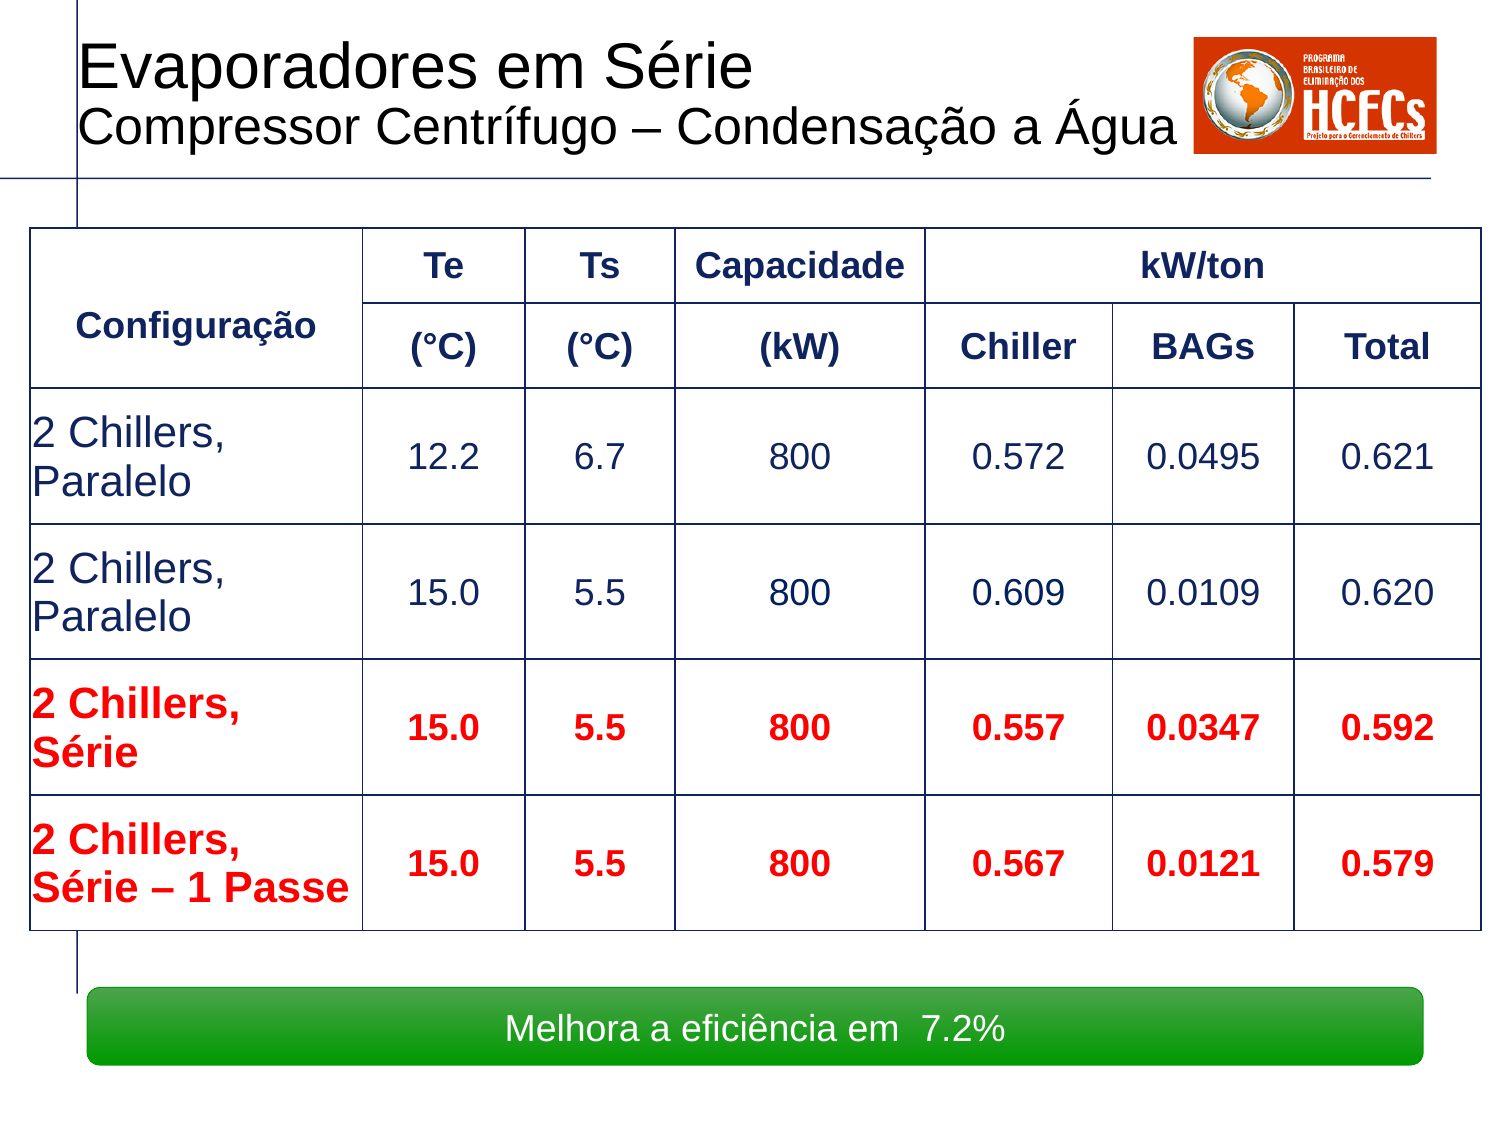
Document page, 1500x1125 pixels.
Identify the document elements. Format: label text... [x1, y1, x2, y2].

table_cell BAGs [1113, 304, 1293, 387]
table_cell (kW) [676, 304, 924, 387]
table_cell 800 [676, 796, 924, 930]
table_cell 2 Chillers, Paralelo [31, 389, 362, 523]
table_header Configuração [31, 229, 362, 387]
table_cell 5.5 [526, 525, 674, 658]
table_cell 2 Chillers, Série [31, 660, 362, 794]
table_cell Chiller [926, 304, 1112, 387]
table_cell 5.5 [526, 660, 674, 794]
table_cell 5.5 [526, 796, 674, 930]
table_cell 12.2 [363, 389, 524, 523]
table_cell 15.0 [363, 796, 524, 930]
table_cell 6.7 [526, 389, 674, 523]
table_cell 0.620 [1295, 525, 1480, 658]
table_cell Total [1295, 304, 1480, 387]
table_cell 0.0121 [1113, 796, 1293, 930]
table_cell 0.0109 [1113, 525, 1293, 658]
text_box Melhora a eficiência em 7.2% [86, 986, 1424, 1066]
table_cell 0.621 [1295, 389, 1480, 523]
table_cell 800 [676, 525, 924, 658]
table_cell (°C) [526, 304, 674, 387]
table_cell 800 [676, 660, 924, 794]
table_cell 15.0 [363, 660, 524, 794]
table_header Te [363, 229, 524, 302]
table_cell 0.0347 [1113, 660, 1293, 794]
table_cell 0.609 [926, 525, 1112, 658]
table_cell 0.557 [926, 660, 1112, 794]
table_cell (°C) [363, 304, 524, 387]
table_cell 0.572 [926, 389, 1112, 523]
table_cell 2 Chillers, Série – 1 Passe [31, 796, 362, 930]
table_header kW/ton [926, 229, 1480, 302]
table_cell 800 [676, 389, 924, 523]
title Evaporadores em Série Compressor Centrífugo – Condensação a Água [62, 12, 1225, 163]
table_cell 0.567 [926, 796, 1112, 930]
picture [1230, 37, 1437, 154]
table_cell 2 Chillers, Paralelo [31, 525, 362, 658]
table_cell 0.579 [1295, 796, 1480, 930]
table_cell 0.0495 [1113, 389, 1293, 523]
table_header Ts [526, 229, 674, 302]
table_cell 15.0 [363, 525, 524, 658]
table_header Capacidade [676, 229, 924, 302]
table_cell 0.592 [1295, 660, 1480, 794]
